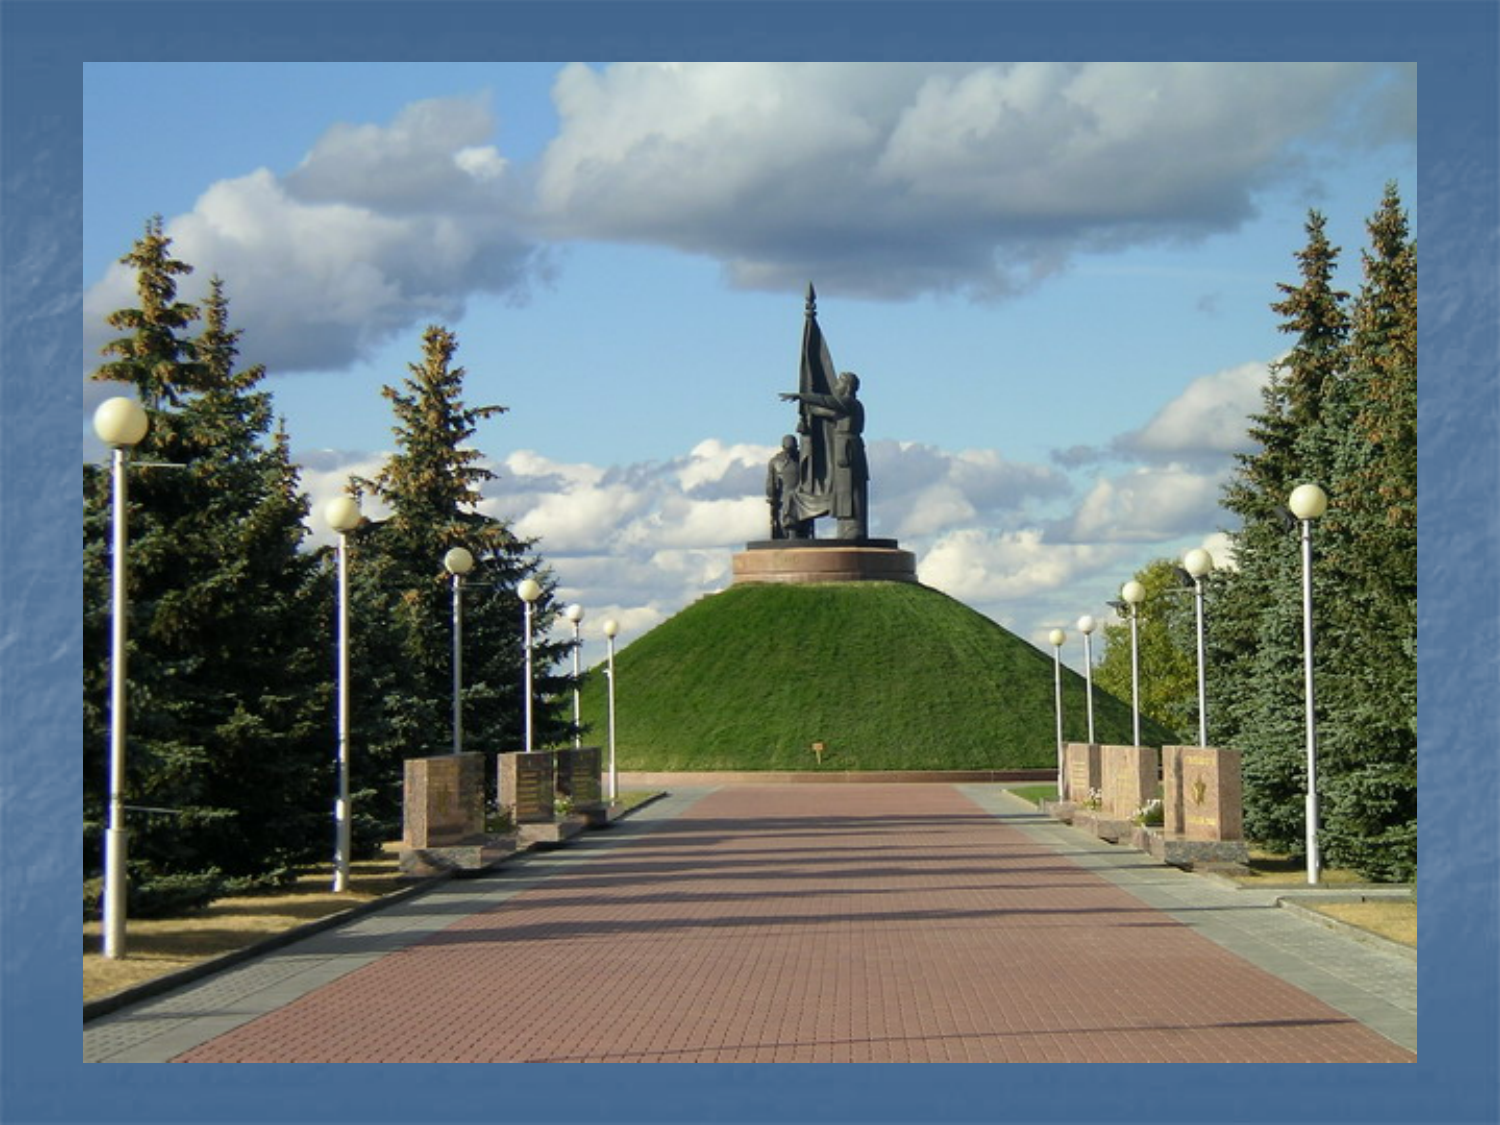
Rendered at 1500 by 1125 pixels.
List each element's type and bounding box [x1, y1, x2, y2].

picture [83, 62, 1417, 1063]
